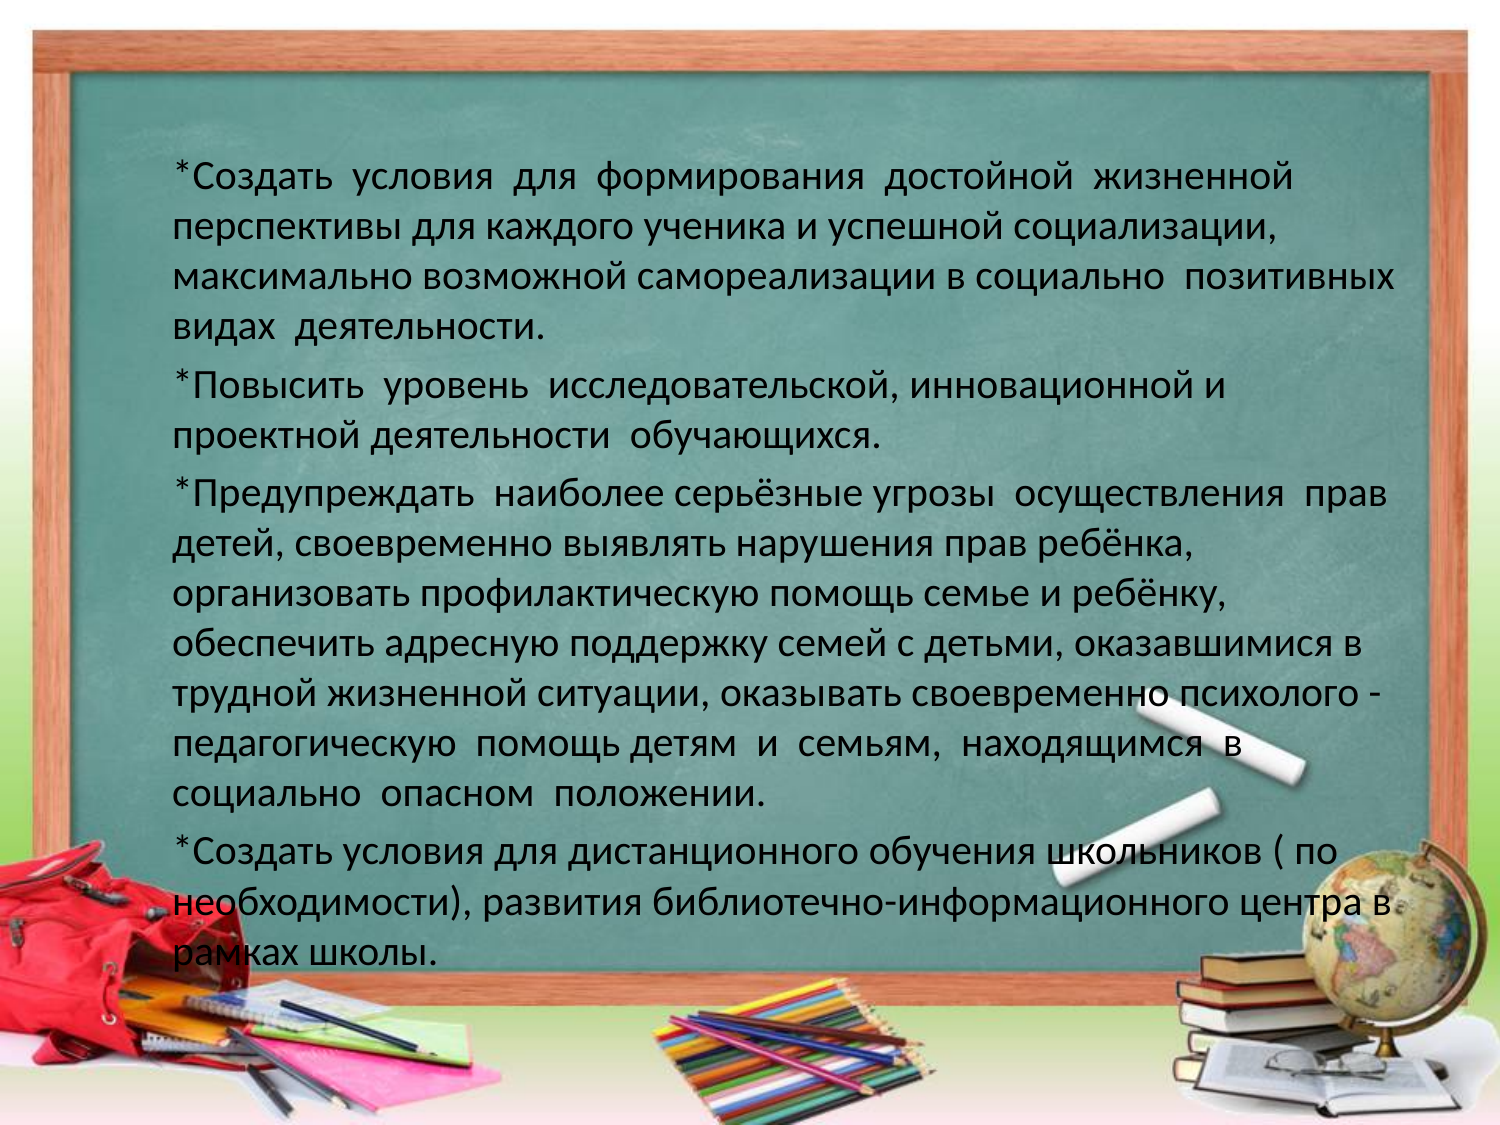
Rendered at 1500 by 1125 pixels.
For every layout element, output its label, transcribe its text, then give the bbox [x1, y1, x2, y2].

picture [0, 0, 1500, 1125]
list *Создать условия для формирования достойной жизненной перспективы для каждого ученика и успешной социализации, максимально возможной самореализации в социально позитивных видах деятельности. *Повысить уровень исследовательской, инновационной и проектной деятельности обучающихся. *Предупреждать наиболее серьёзные угрозы осуществления прав детей, своевременно выявлять нарушения прав ребёнка, организовать профилактическую помощь семье и ребёнку, обеспечить адресную поддержку семей с детьми, оказавшимися в трудной жизненной ситуации, оказывать своевременно психолого -педагогическую помощь детям и семьям, находящимся в социально опасном положении. *Создать условия для дистанционного обучения школьников ( по необходимости), развития библиотечно-информационного центра в рамках школы. [81, 140, 1433, 884]
title [81, 0, 1433, 140]
